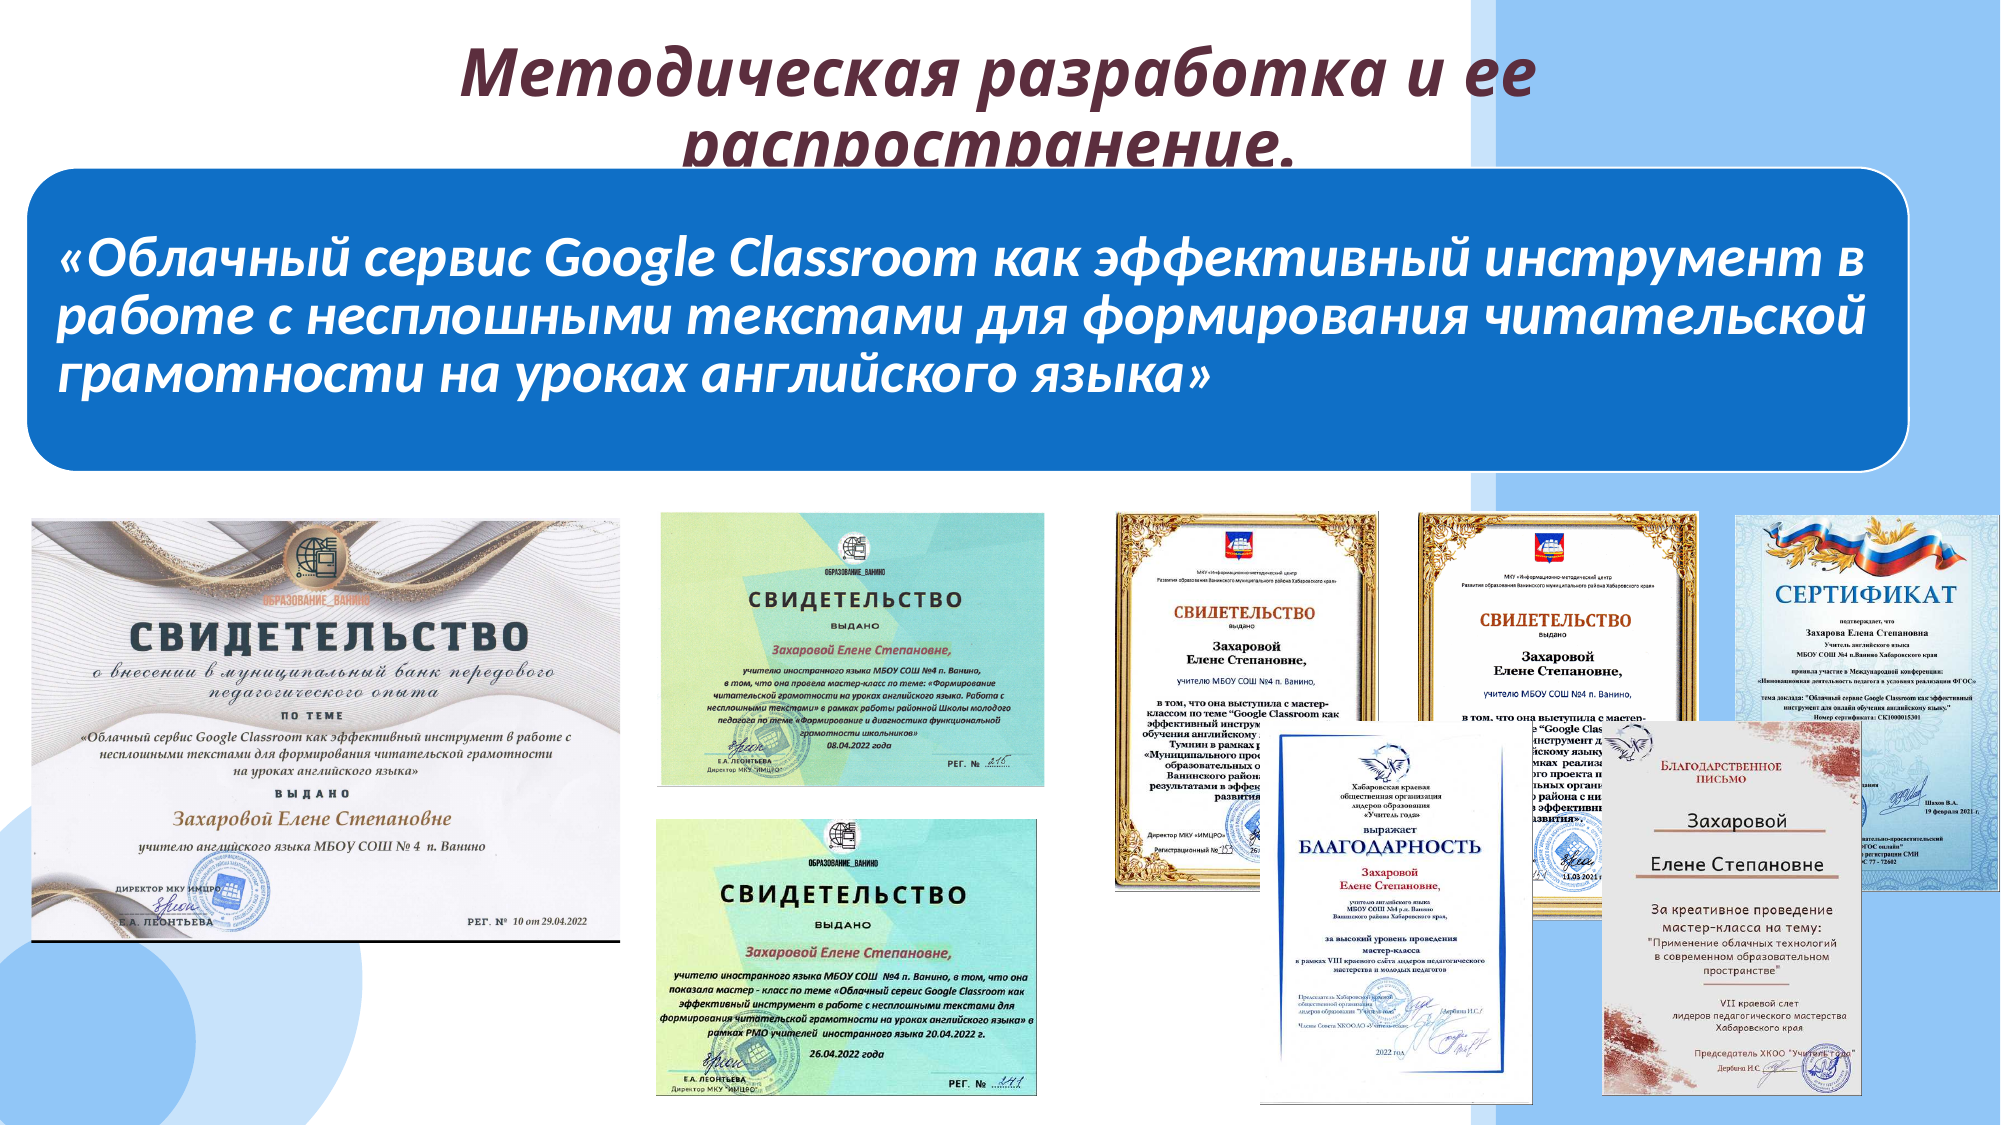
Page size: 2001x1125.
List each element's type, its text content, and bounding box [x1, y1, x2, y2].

picture [1115, 510, 2000, 1105]
picture [31, 518, 621, 943]
picture [656, 819, 1037, 1096]
title Методическая разработка и ее распространение. [136, 118, 1862, 166]
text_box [26, 167, 1909, 472]
picture [656, 511, 1045, 787]
